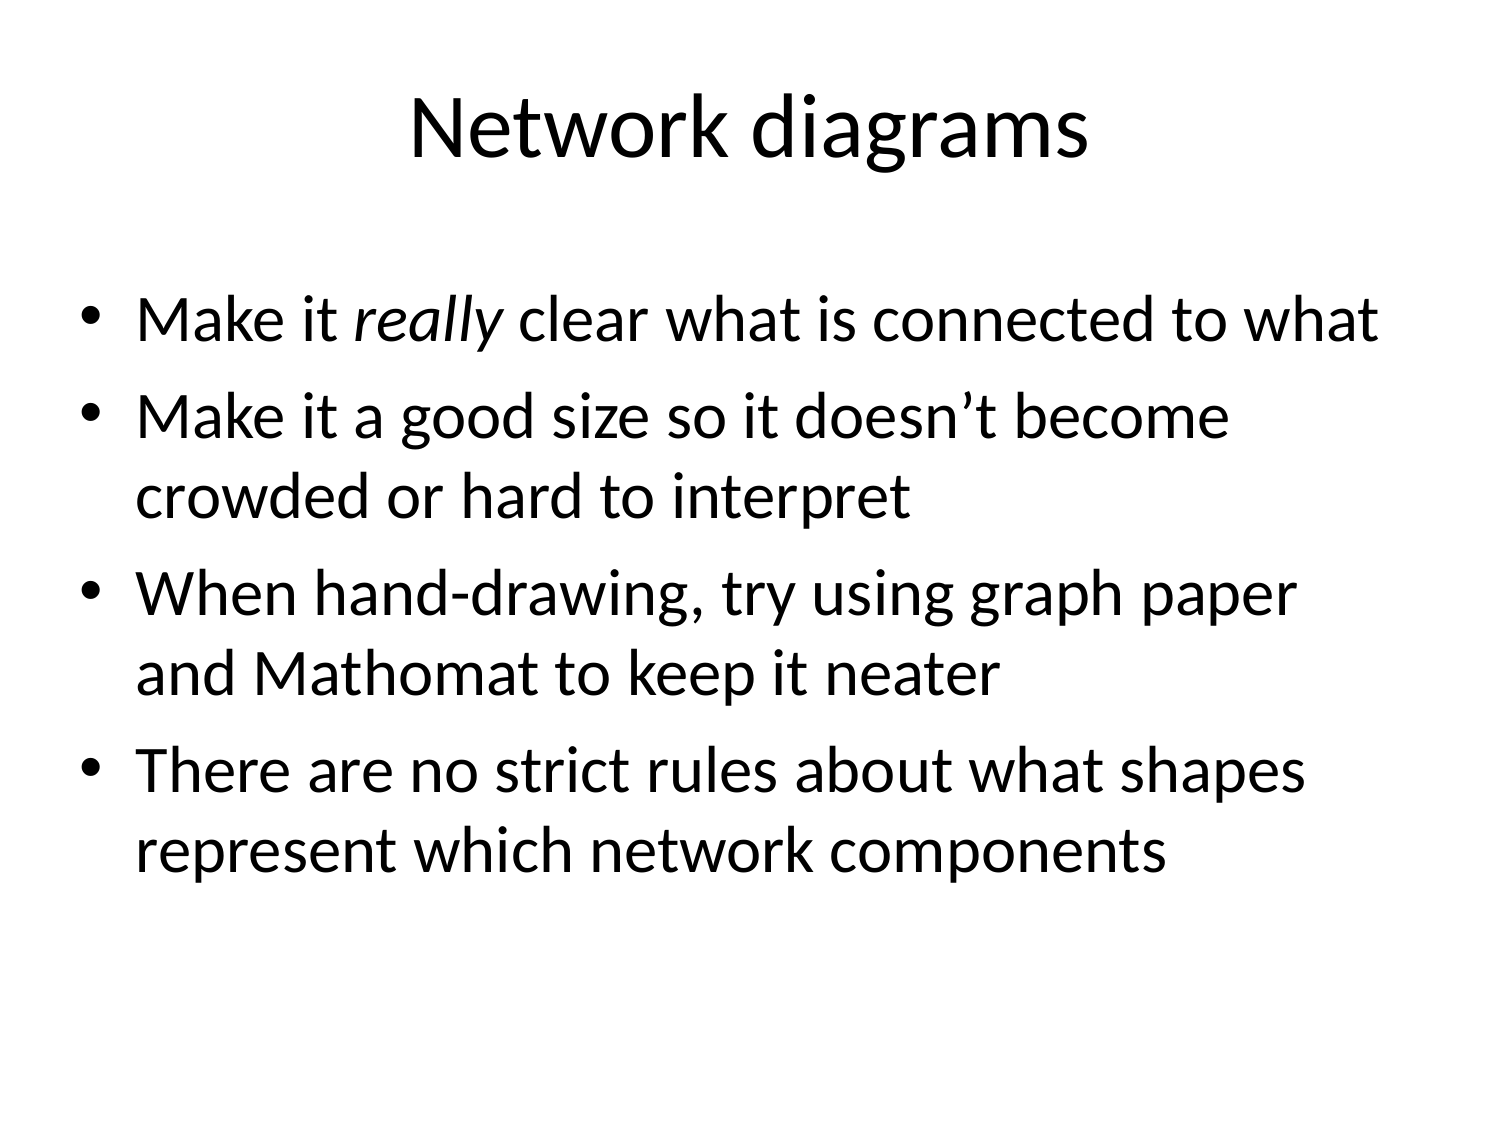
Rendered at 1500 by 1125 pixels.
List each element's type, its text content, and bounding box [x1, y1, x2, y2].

text_box Network diagrams [75, 45, 1425, 197]
text_box Make it really clear what is connected to what Make it a good size so it doesn’t become crowded or hard to interpret When hand-drawing, try using graph paper and Mathomat to keep it neater There are no strict rules about what shapes represent which network components [64, 267, 1415, 1010]
